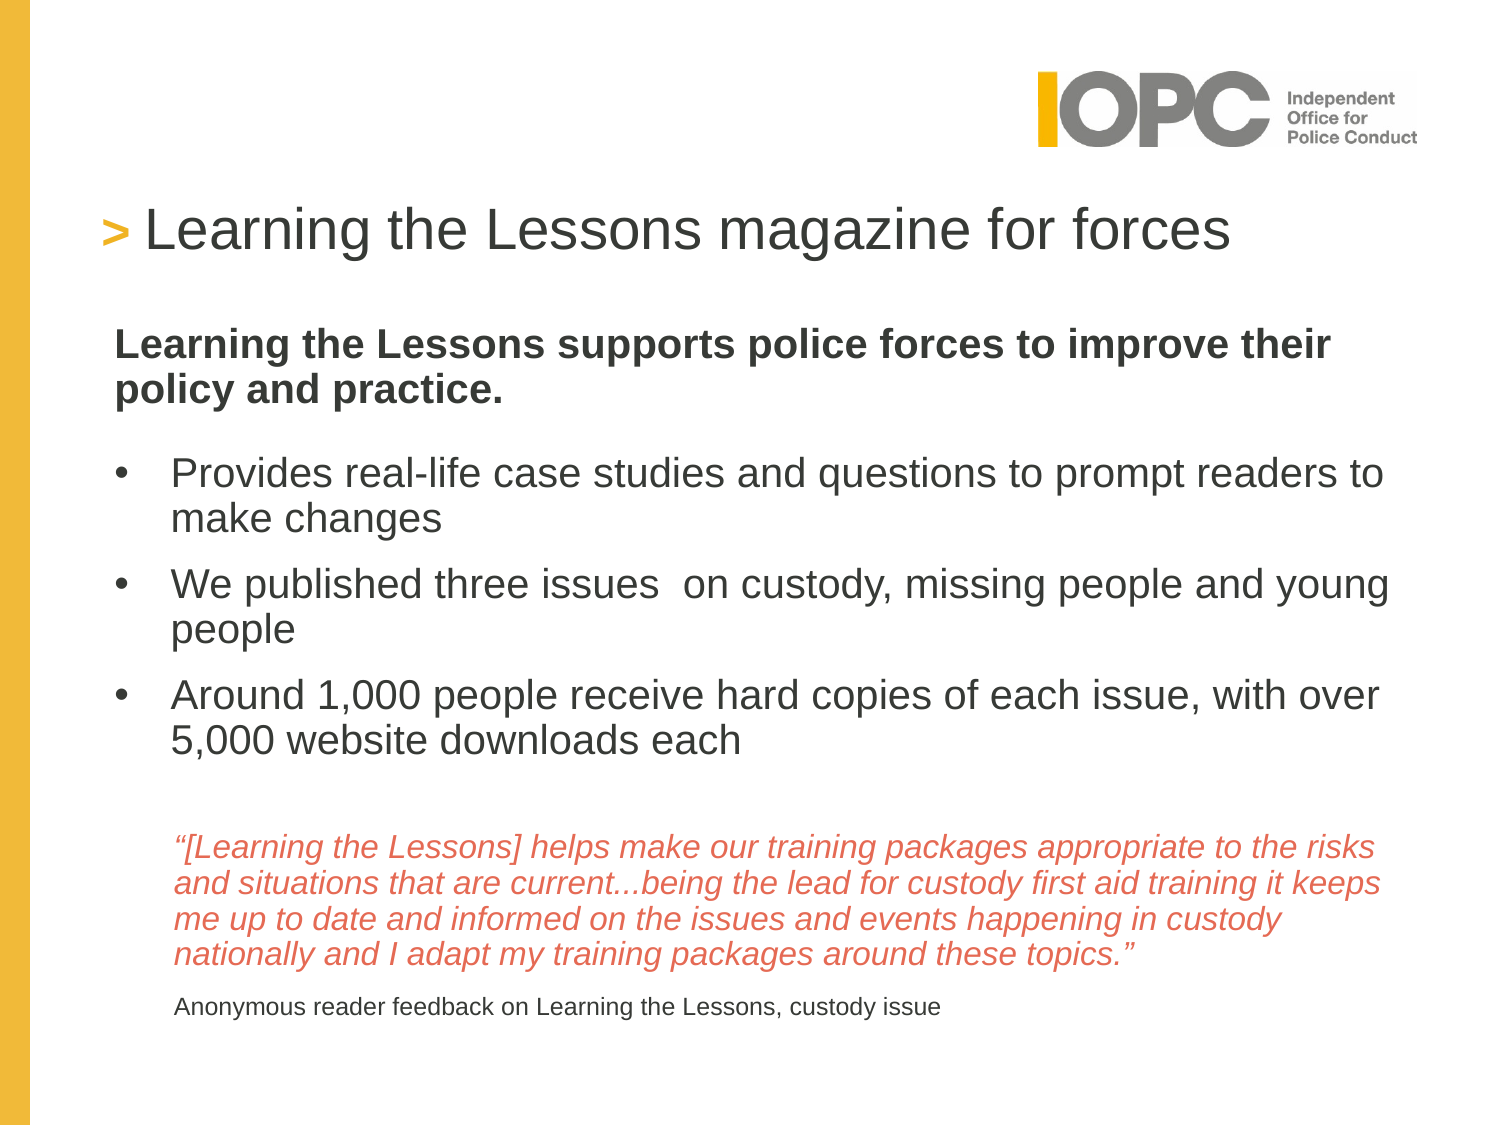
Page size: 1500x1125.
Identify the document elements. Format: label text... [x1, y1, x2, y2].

list Learning the Lessons supports police forces to improve their policy and practice. Provides real-life case studies and questions to prompt readers to make changes We published three issues on custody, missing people and young people Around 1,000 people receive hard copies of each issue, with over 5,000 website downloads each “[Learning the Lessons] helps make our training packages appropriate to the risks and situations that are current...being the lead for custody first aid training it keeps me up to date and informed on the issues and events happening in custody nationally and I adapt my training packages around these topics.” Anonymous reader feedback on Learning the Lessons, custody issue [99, 315, 1414, 1054]
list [1038, 71, 1417, 147]
text_box > Learning the Lessons magazine for forces [86, 184, 1407, 269]
